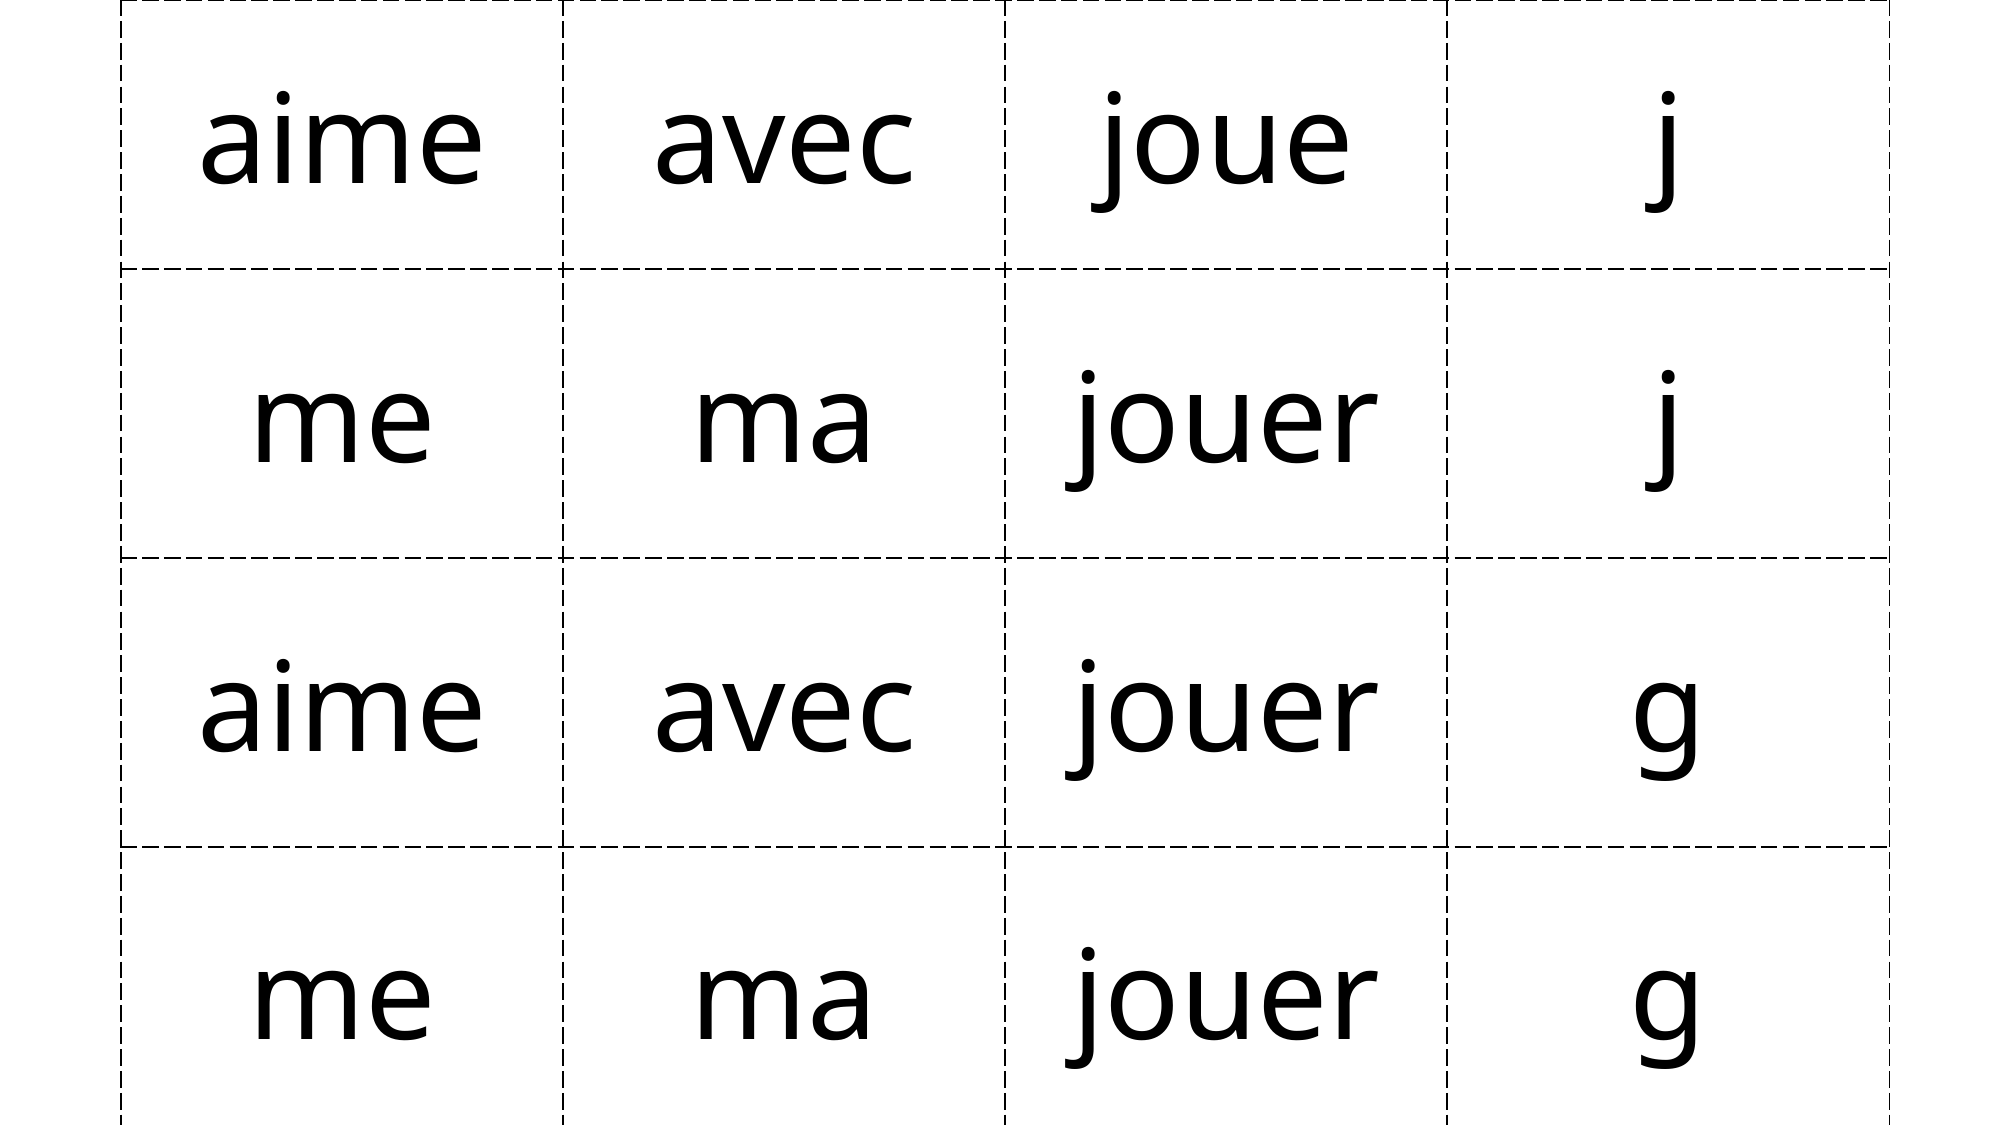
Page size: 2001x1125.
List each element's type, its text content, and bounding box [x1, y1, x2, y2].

table_cell j [1447, 269, 1889, 558]
table_header avec [563, 0, 1005, 269]
table_cell jouer [1005, 269, 1447, 558]
table_cell ma [563, 847, 1005, 1125]
table_cell ma [563, 269, 1005, 558]
table_cell jouer [1005, 847, 1447, 1125]
table_header aime [121, 0, 563, 269]
table_header j [1447, 0, 1889, 269]
table_cell g [1447, 558, 1889, 847]
table_cell g [1447, 847, 1889, 1125]
table_cell me [121, 847, 563, 1125]
table_cell avec [563, 558, 1005, 847]
table_cell aime [121, 558, 563, 847]
table_header joue [1005, 0, 1447, 269]
table_cell jouer [1005, 558, 1447, 847]
table_cell me [121, 269, 563, 558]
